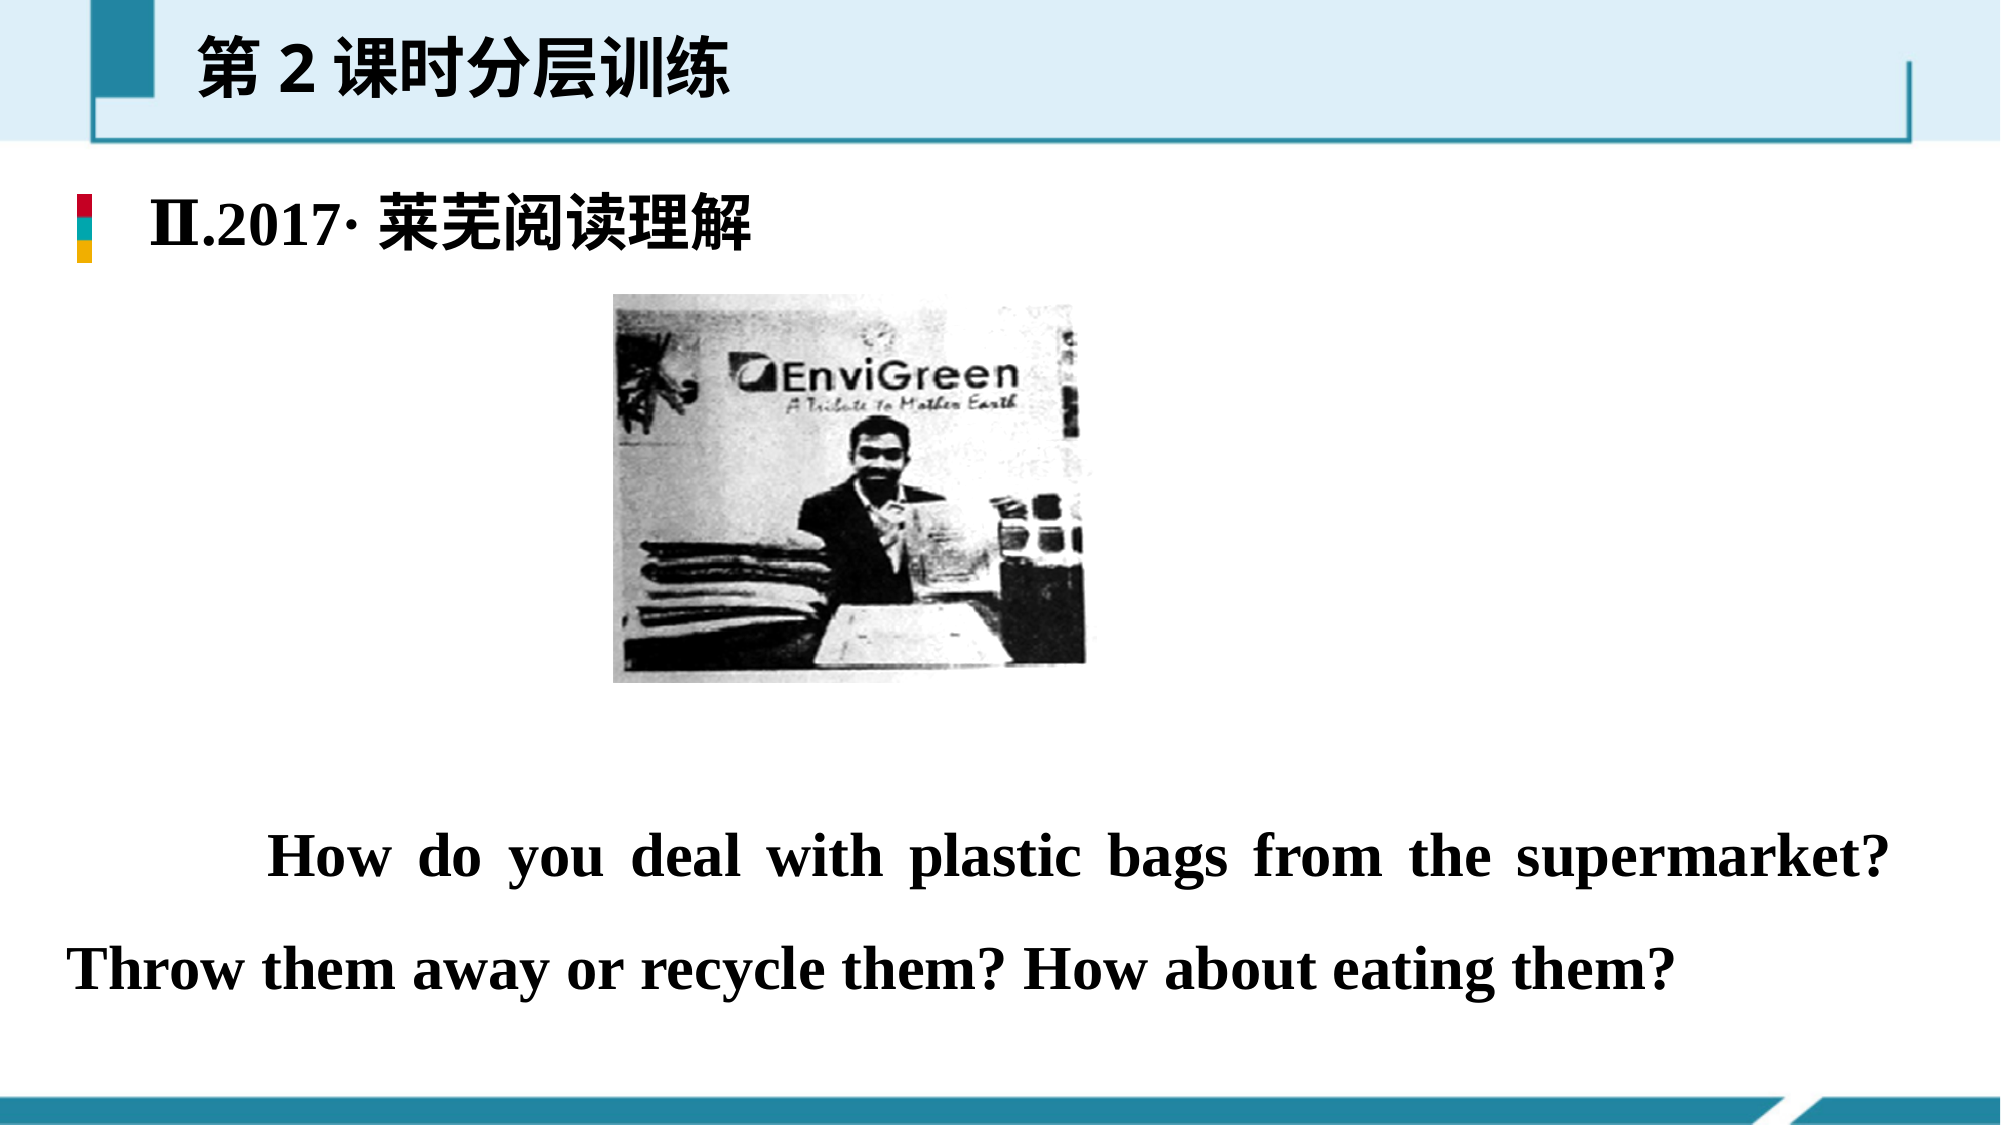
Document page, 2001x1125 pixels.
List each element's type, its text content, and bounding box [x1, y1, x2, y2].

text_box 第2课时分层训练 [180, 18, 748, 114]
text_box Ⅱ.2017·莱芜阅读理解 [133, 175, 1789, 265]
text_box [51, 294, 1908, 1000]
picture [0, 0, 2001, 1125]
